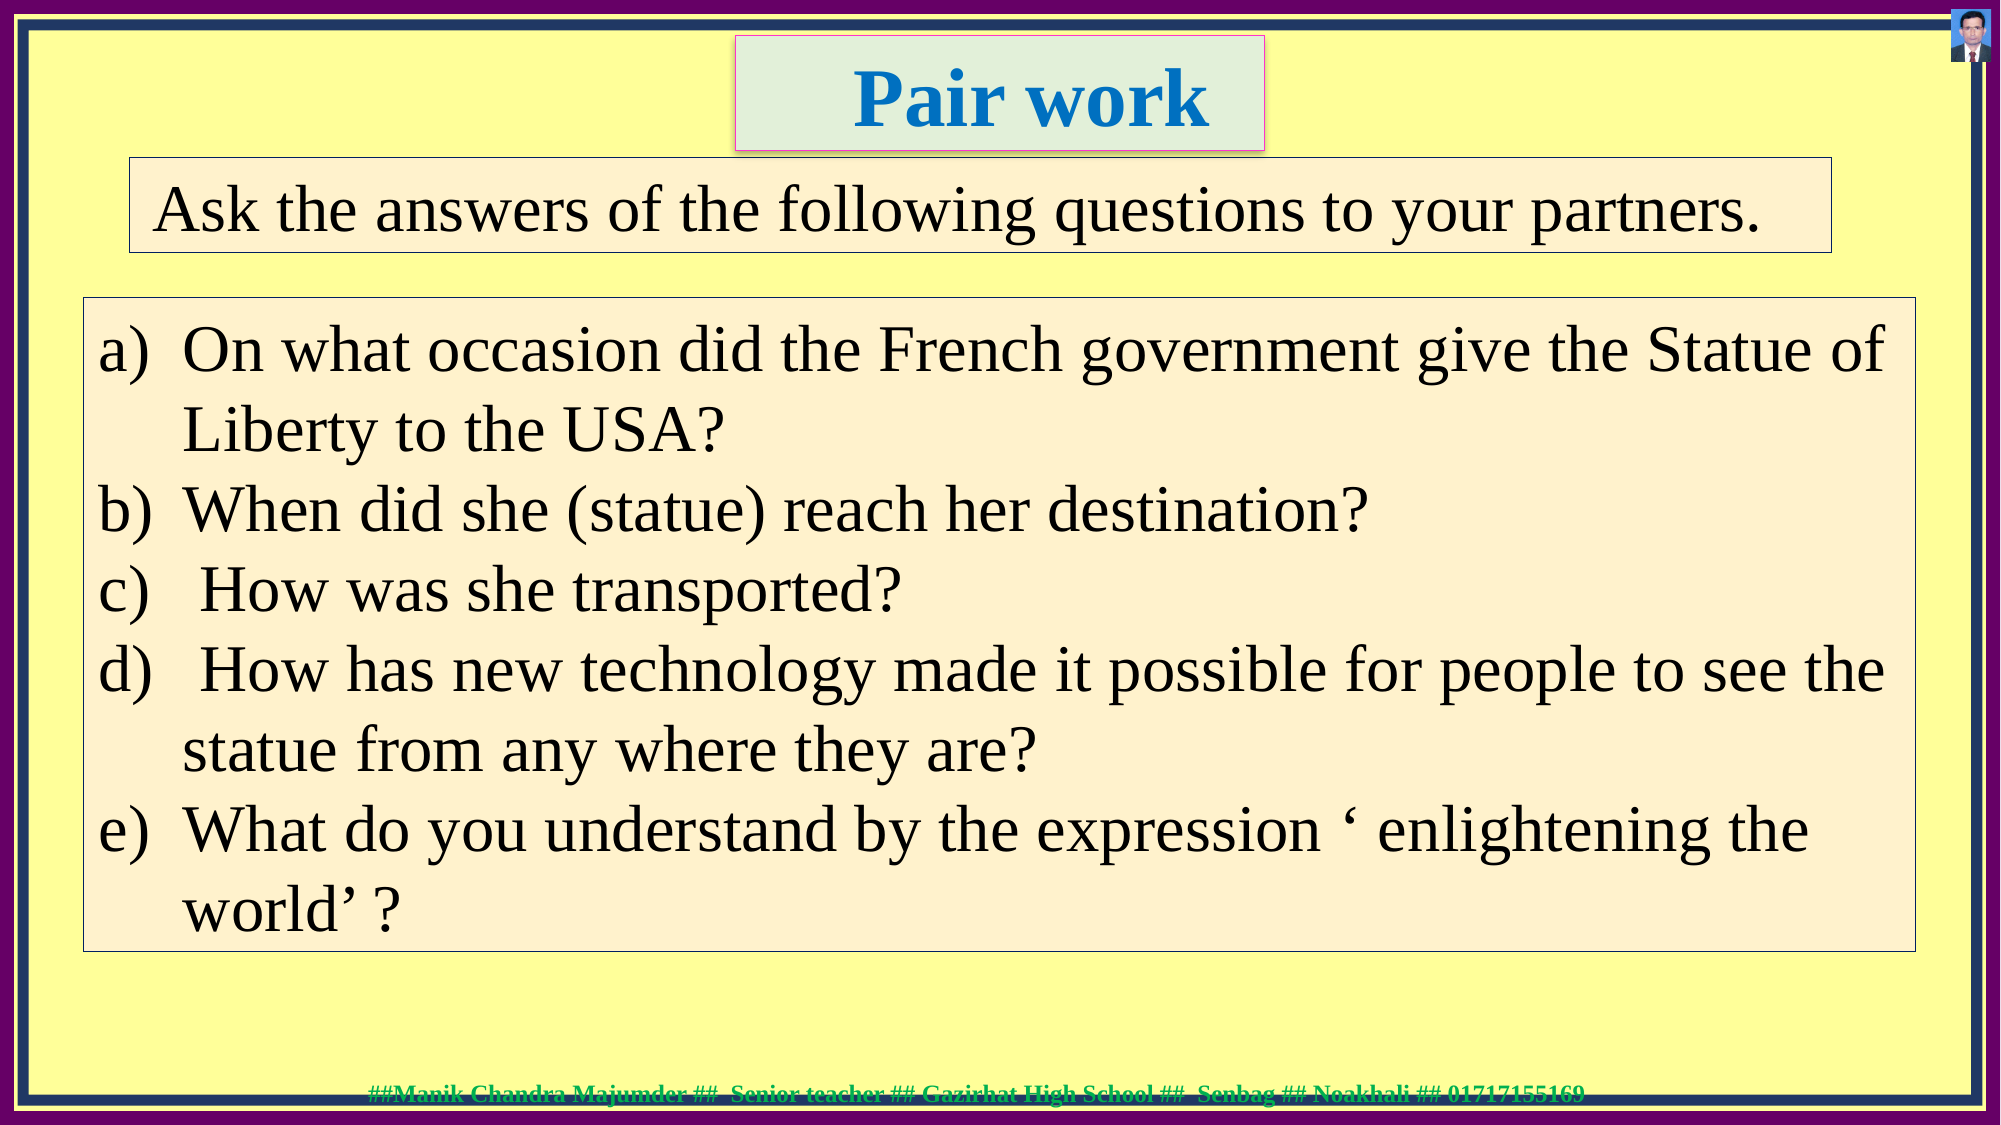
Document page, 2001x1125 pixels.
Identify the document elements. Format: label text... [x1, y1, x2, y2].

picture [1951, 9, 1992, 62]
text_box Pair work [735, 35, 1265, 151]
text_box On what occasion did the French government give the Statue of Liberty to the USA? When did she (statue) reach her destination? How was she transported? How has new technology made it possible for people to see the statue from any where they are? What do you understand by the expression ‘ enlightening the world’ ? [83, 297, 1916, 952]
text_box Ask the answers of the following questions to your partners. [129, 157, 1832, 253]
